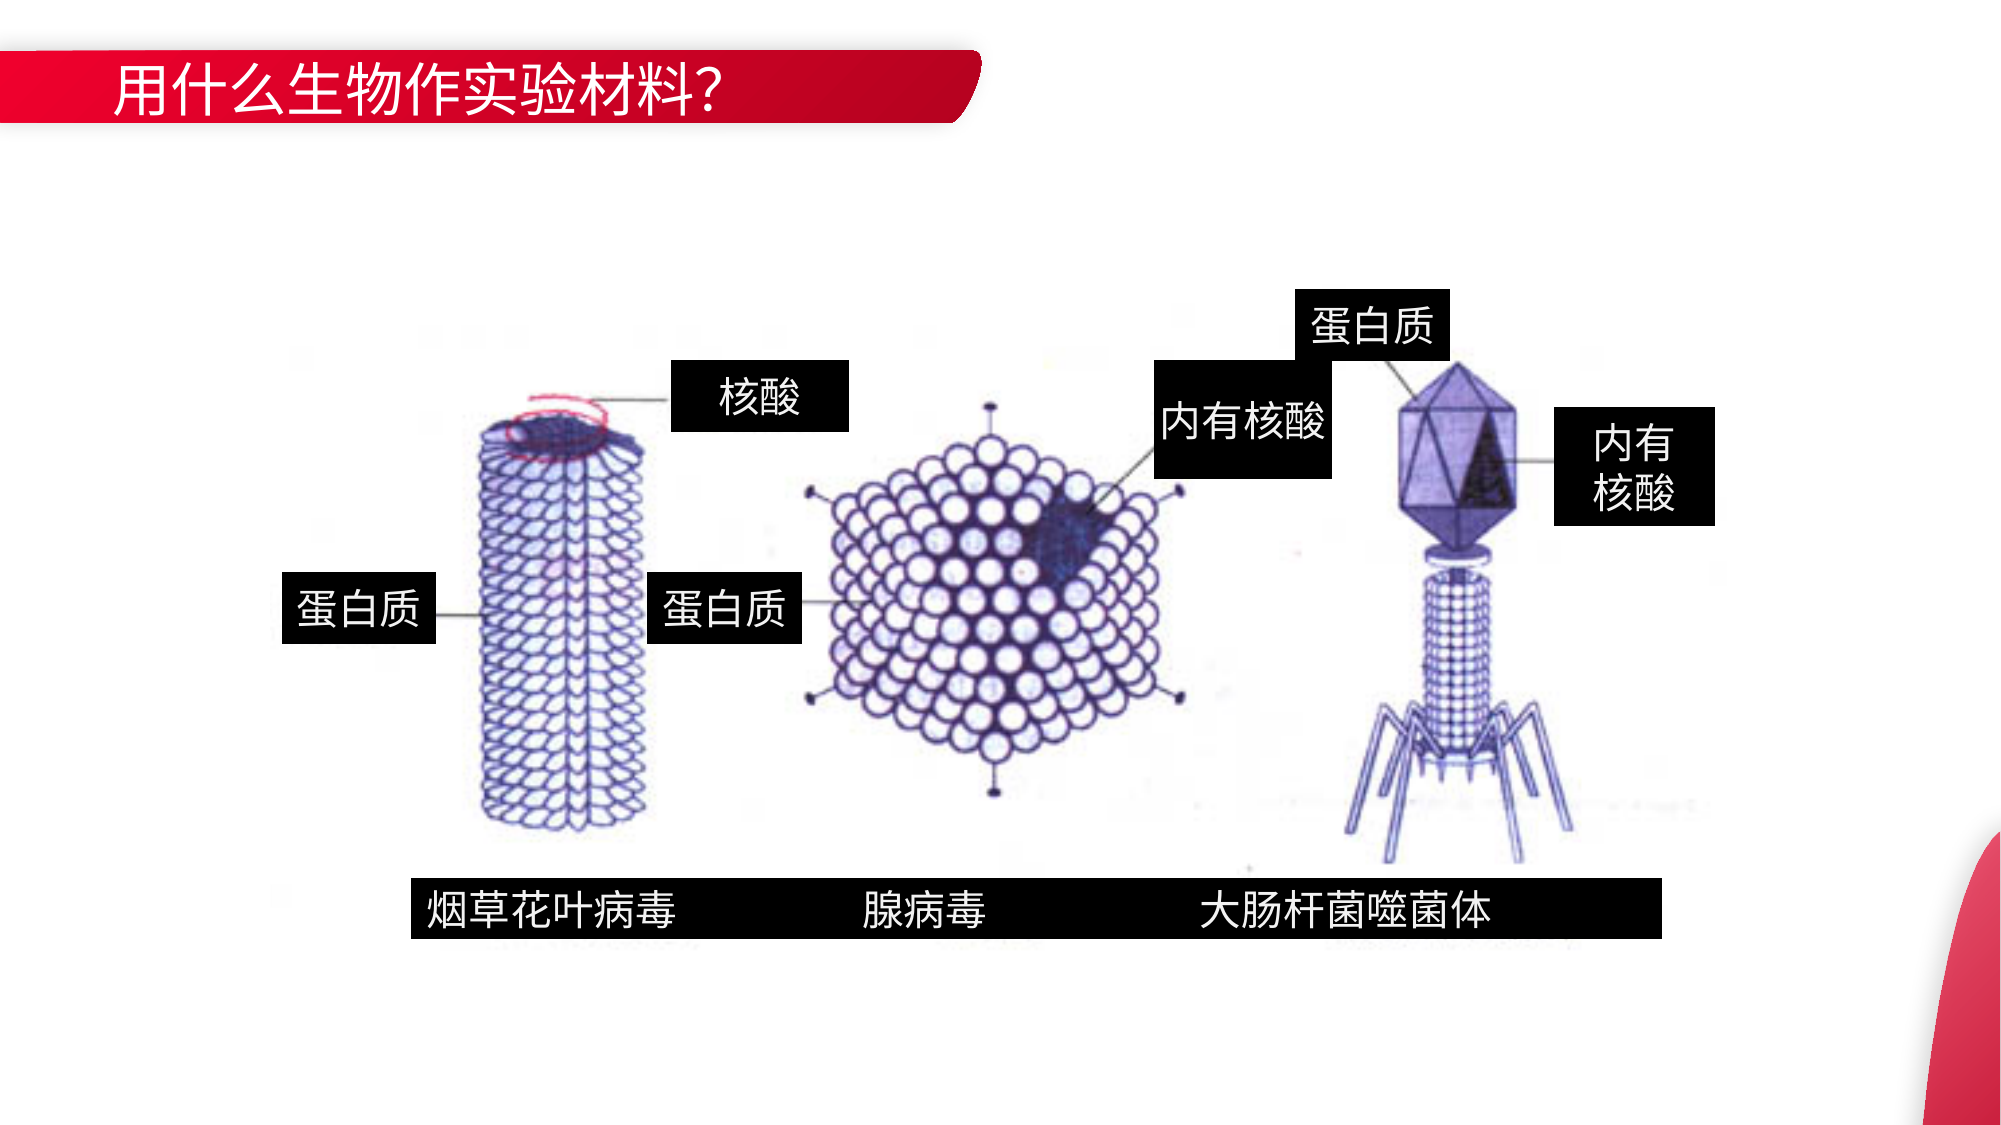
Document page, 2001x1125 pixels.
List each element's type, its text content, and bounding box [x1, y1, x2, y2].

picture [270, 284, 1727, 956]
text_box 用什么生物作实验材料？ [112, 52, 897, 123]
